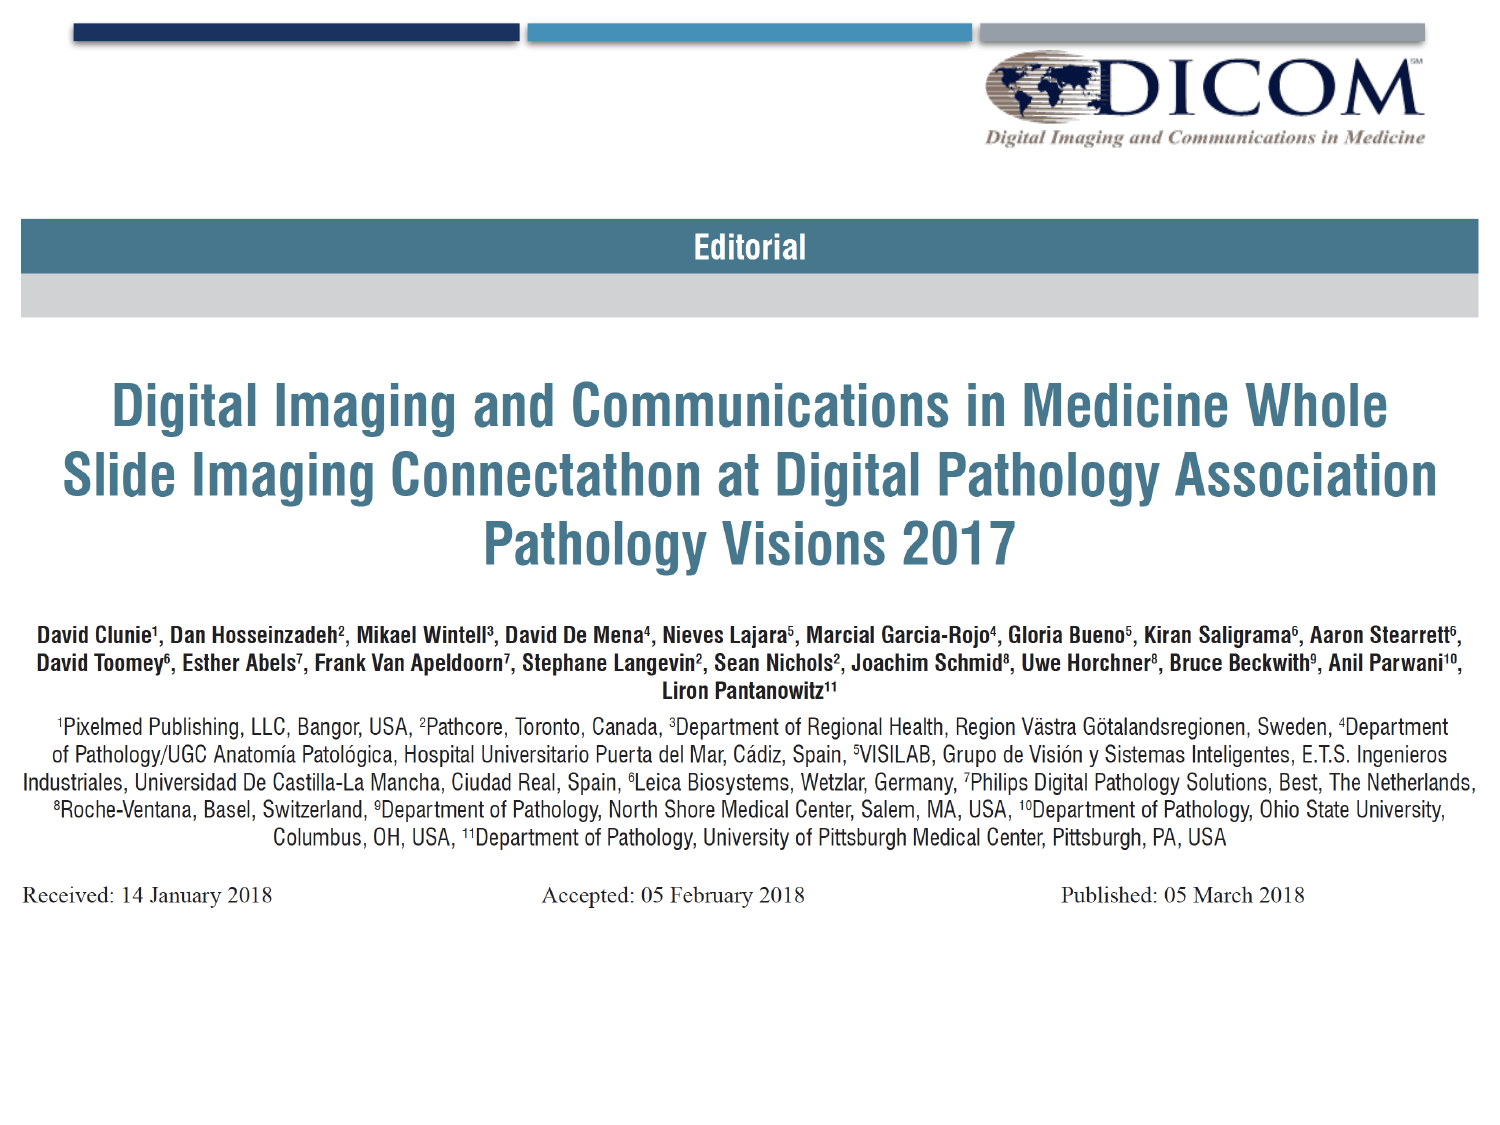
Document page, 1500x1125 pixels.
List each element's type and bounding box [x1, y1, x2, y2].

picture [0, 206, 1500, 919]
picture [984, 50, 1426, 149]
